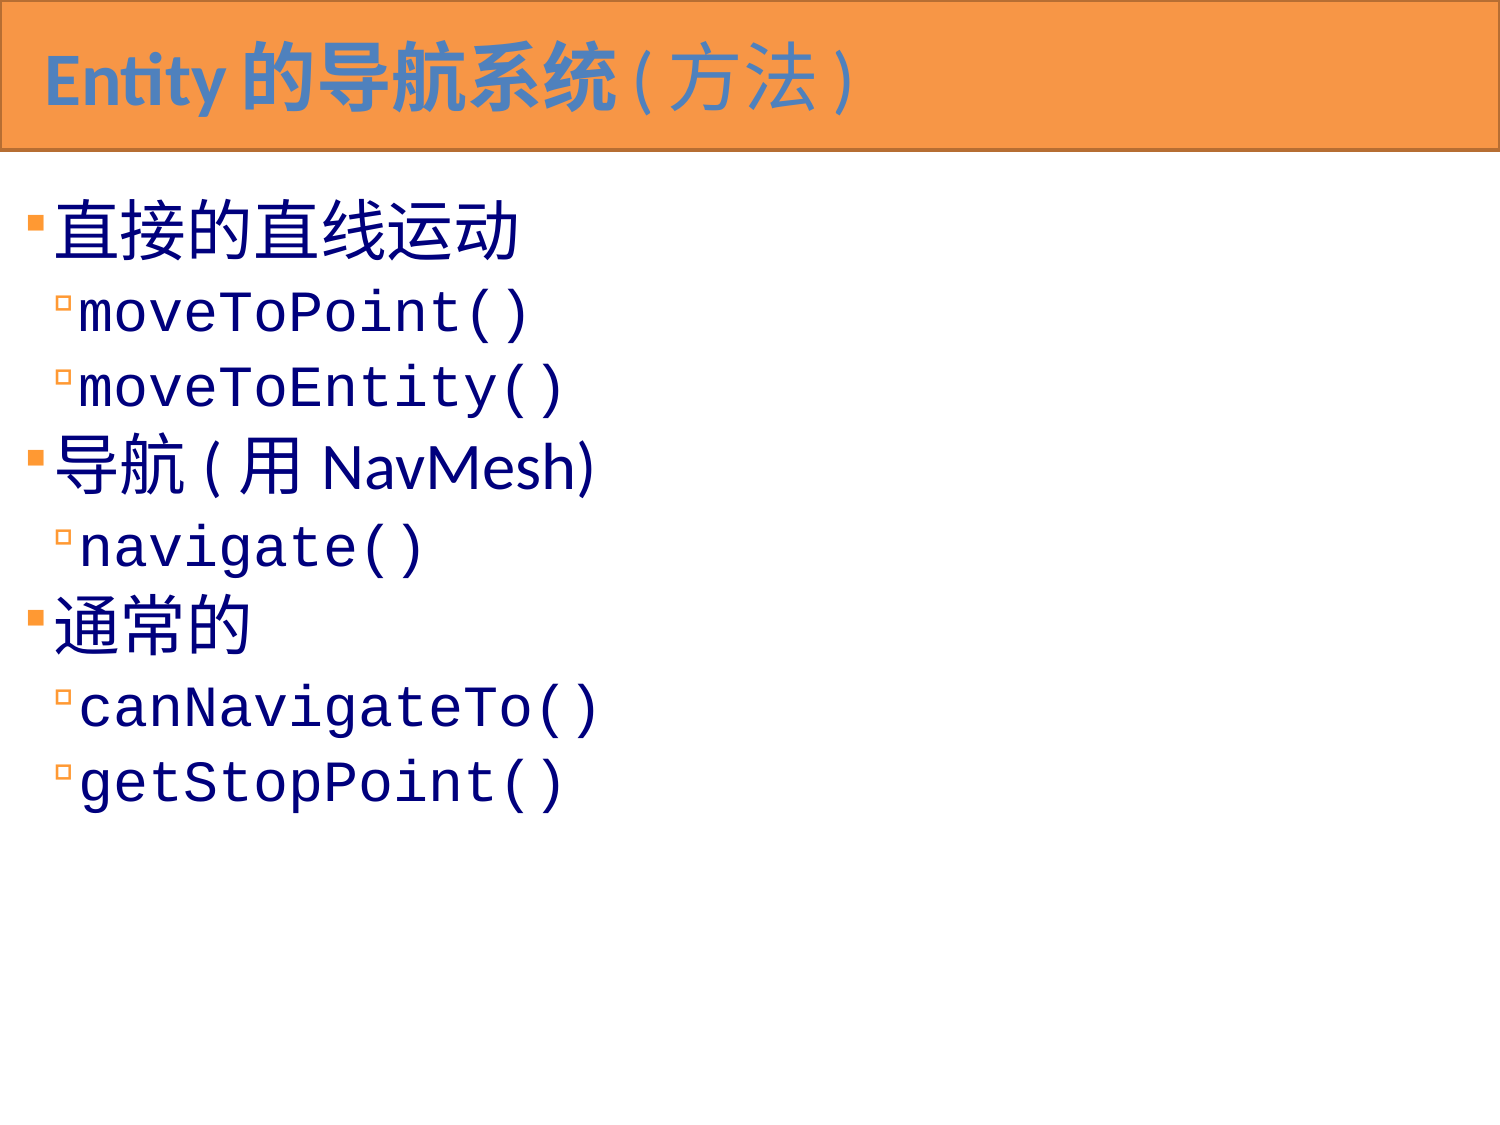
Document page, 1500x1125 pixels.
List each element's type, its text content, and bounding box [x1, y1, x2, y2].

title Entity的导航系统(方法) [29, 21, 1483, 129]
text_box 直接的直线运动 moveToPoint() moveToEntity() 导航(用NavMesh) navigate() 通常的 canNavigateTo() getStopPoint() [14, 196, 1500, 1071]
text_box [0, 0, 1500, 152]
